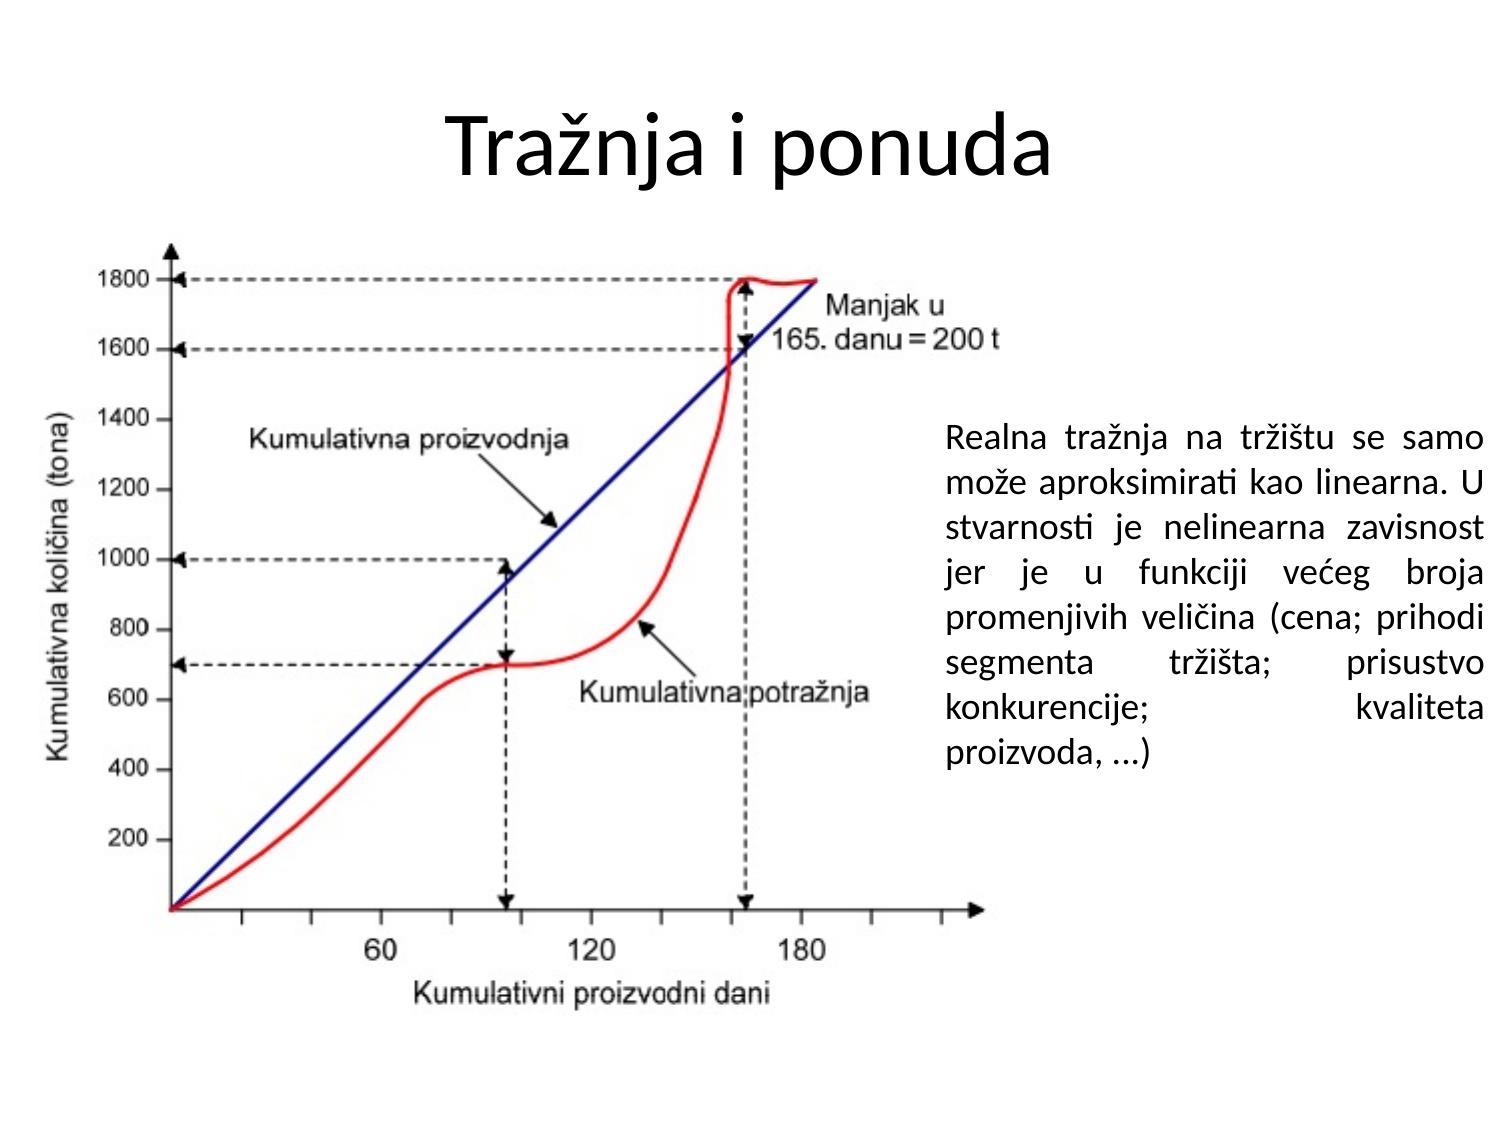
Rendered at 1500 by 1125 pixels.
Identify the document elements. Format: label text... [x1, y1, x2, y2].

picture [23, 232, 1037, 1016]
text_box Realna tražnja na tržištu se samo može aproksimirati kao linearna. U stvarnosti je nelinearna zavisnost jer je u funkciji većeg broja promenjivih veličina (cena; prihodi segmenta tržišta; prisustvo konkurencije; kvaliteta proizvoda, ...) [1040, 404, 1500, 919]
title Tražnja i ponuda [75, 45, 1425, 233]
